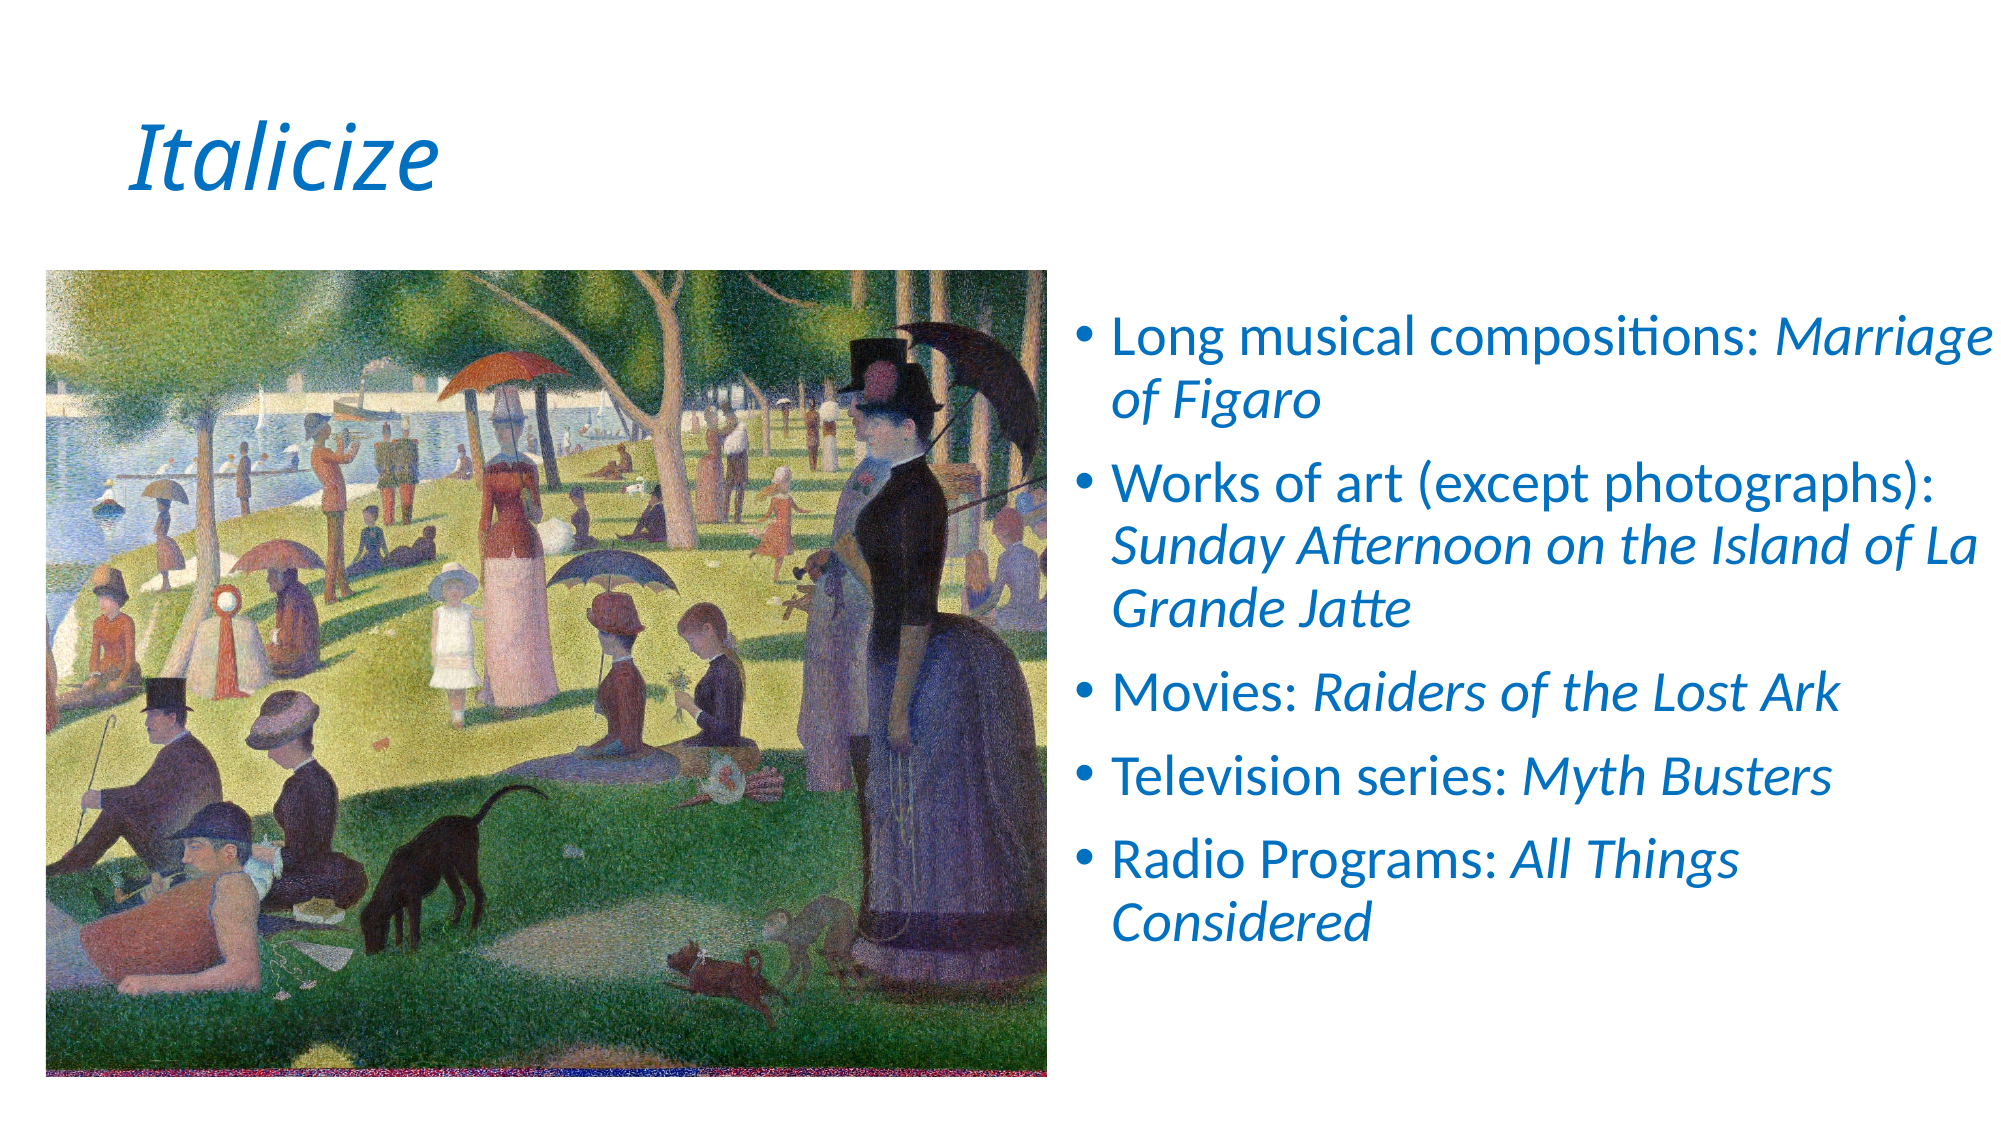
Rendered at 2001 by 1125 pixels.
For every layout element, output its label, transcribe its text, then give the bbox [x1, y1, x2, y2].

text_box Long musical compositions: Marriage of Figaro Works of art (except photographs): Sunday Afternoon on the Island of La Grande Jatte Movies: Raiders of the Lost Ark Television series: Myth Busters Radio Programs: All Things Considered [1059, 297, 2000, 1066]
picture [45, 269, 1047, 1077]
title Italicize [115, 52, 1841, 270]
